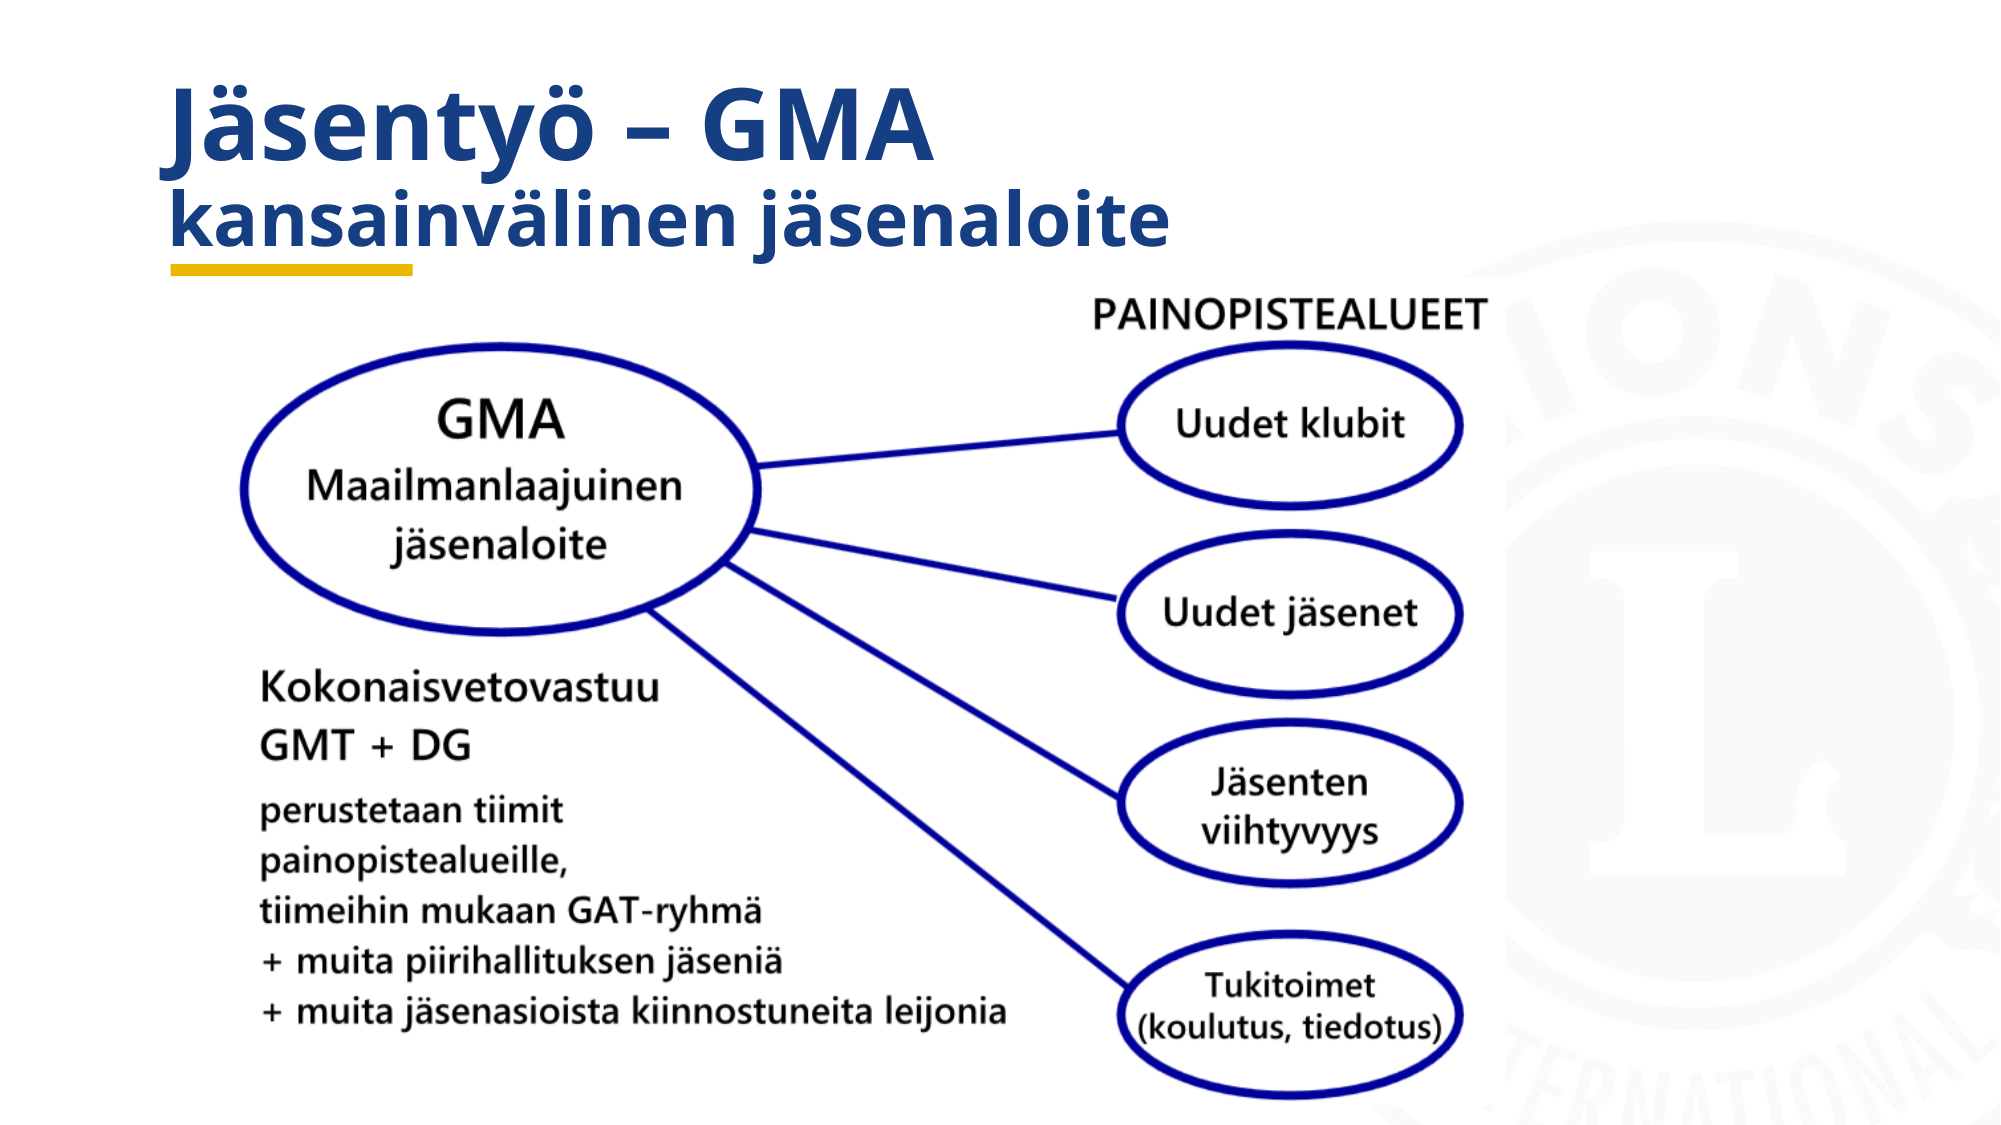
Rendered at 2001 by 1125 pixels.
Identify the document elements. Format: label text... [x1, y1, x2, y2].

picture [231, 277, 1505, 1105]
title Jäsentyö – GMA kansainvälinen jäsenaloite [152, 59, 1878, 278]
